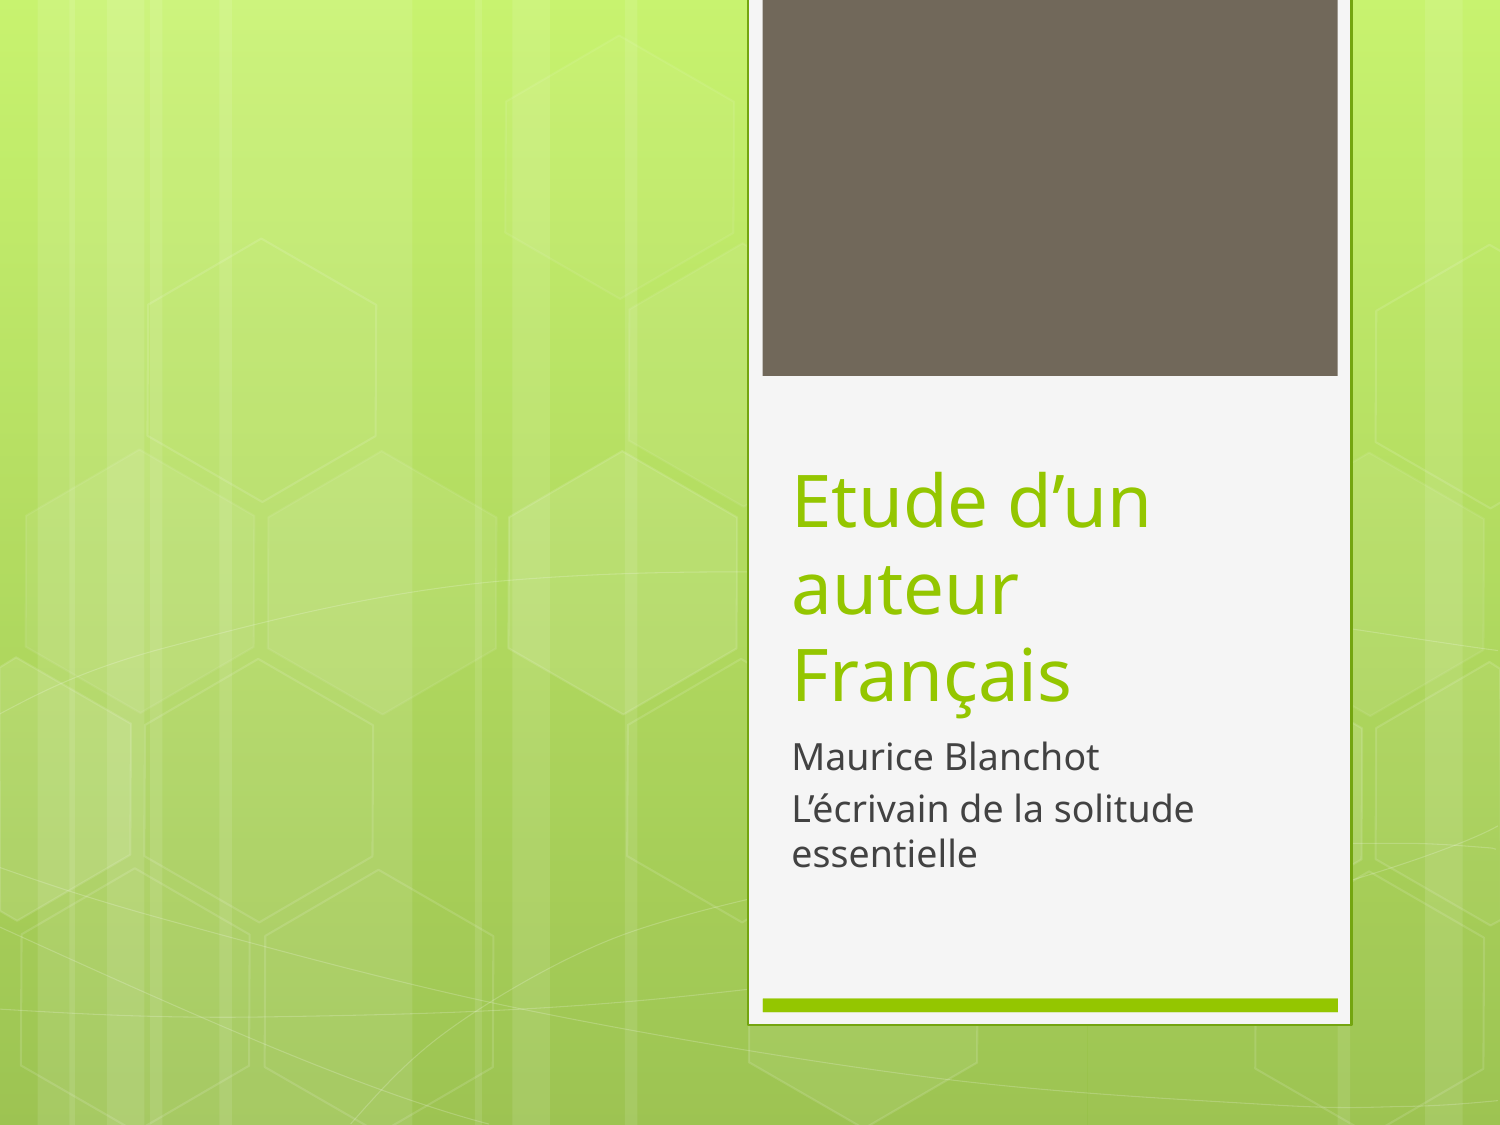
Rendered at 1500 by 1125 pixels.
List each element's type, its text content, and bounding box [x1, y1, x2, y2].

title Etude d’un auteur Français [776, 444, 1320, 724]
subtitle Maurice Blanchot L’écrivain de la solitude essentielle [776, 725, 1320, 933]
